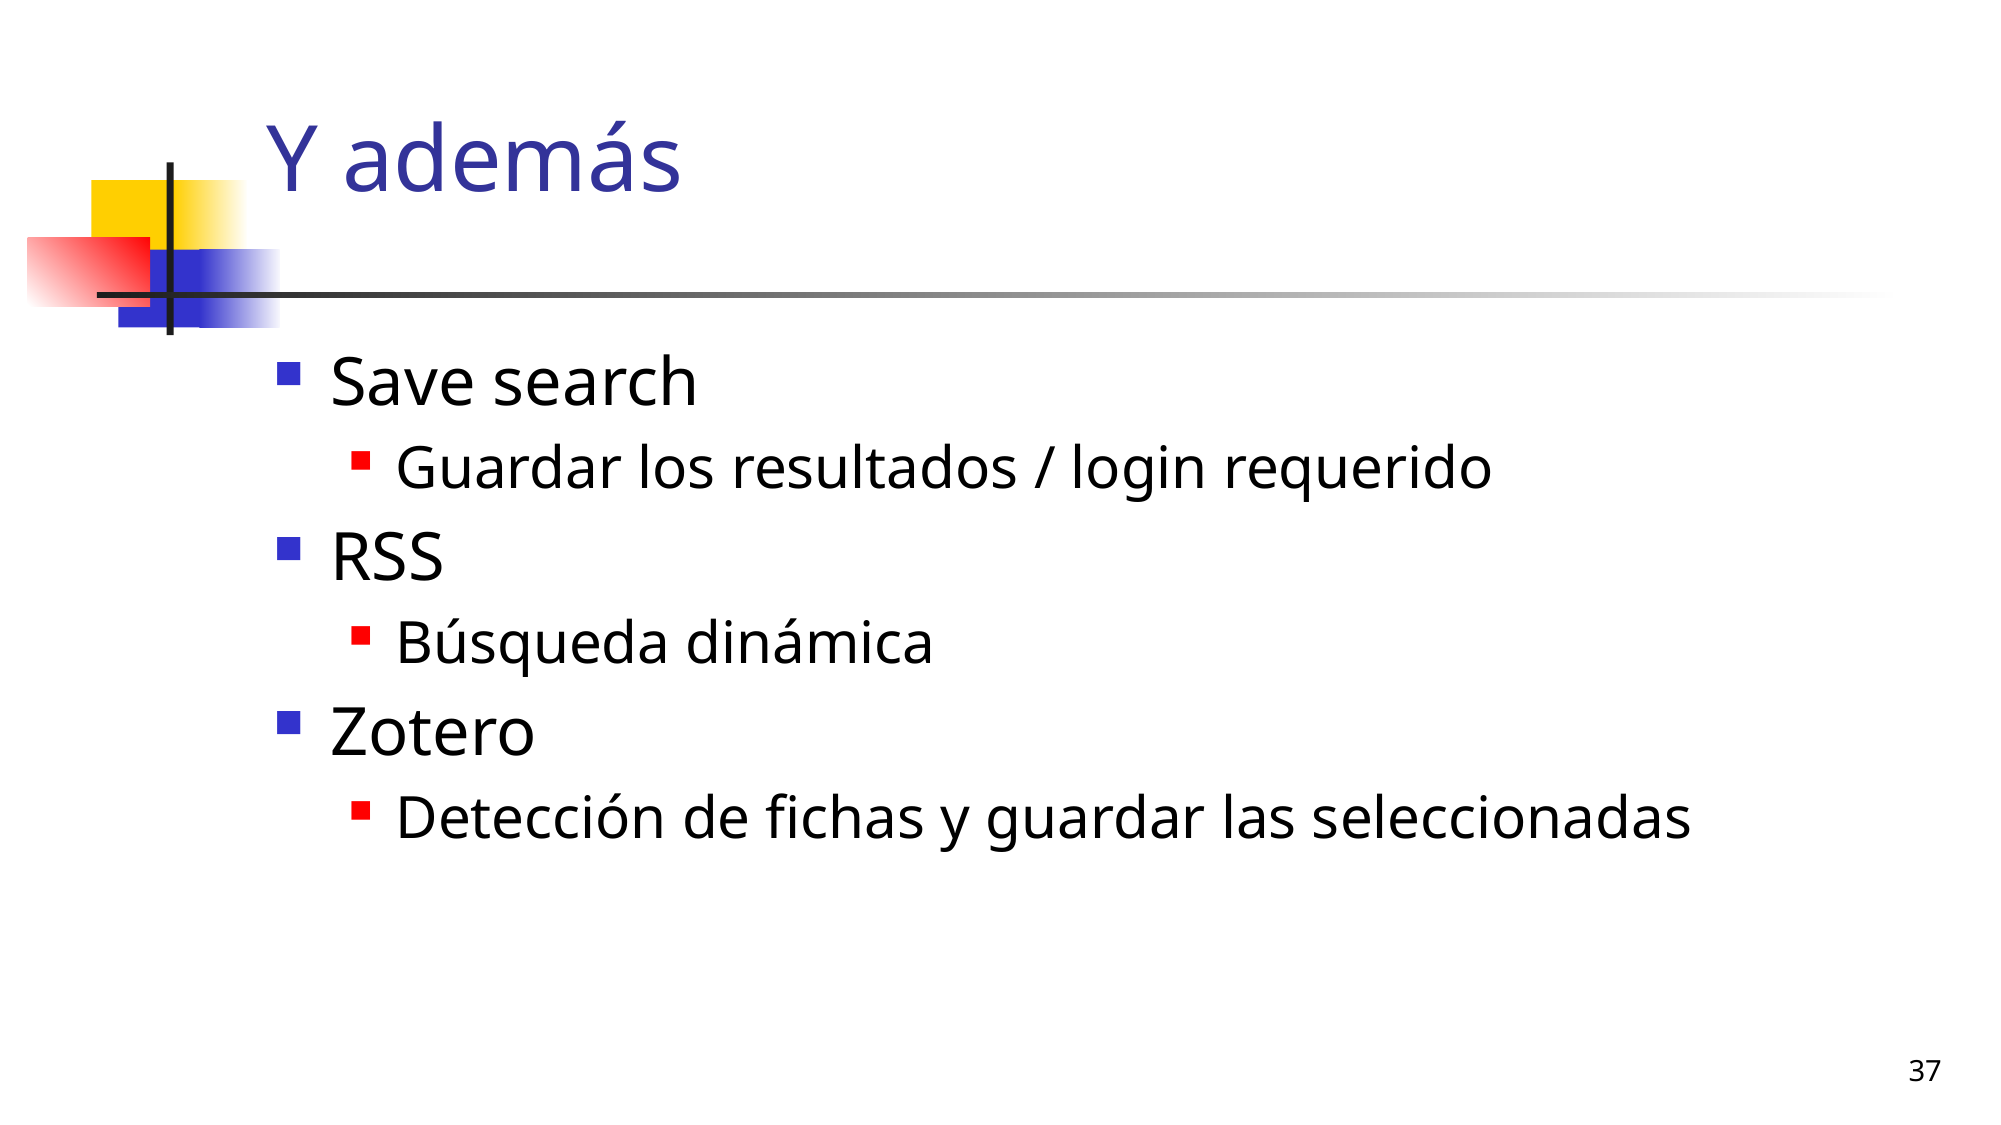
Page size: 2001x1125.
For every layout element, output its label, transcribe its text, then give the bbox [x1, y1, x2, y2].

slide_number 37 [1540, 1023, 1958, 1100]
title Y además [251, 34, 1957, 276]
list Save search Guardar los resultados / login requerido RSS Búsqueda dinámica Zotero Detección de fichas y guardar las seleccionadas [258, 330, 1959, 1007]
